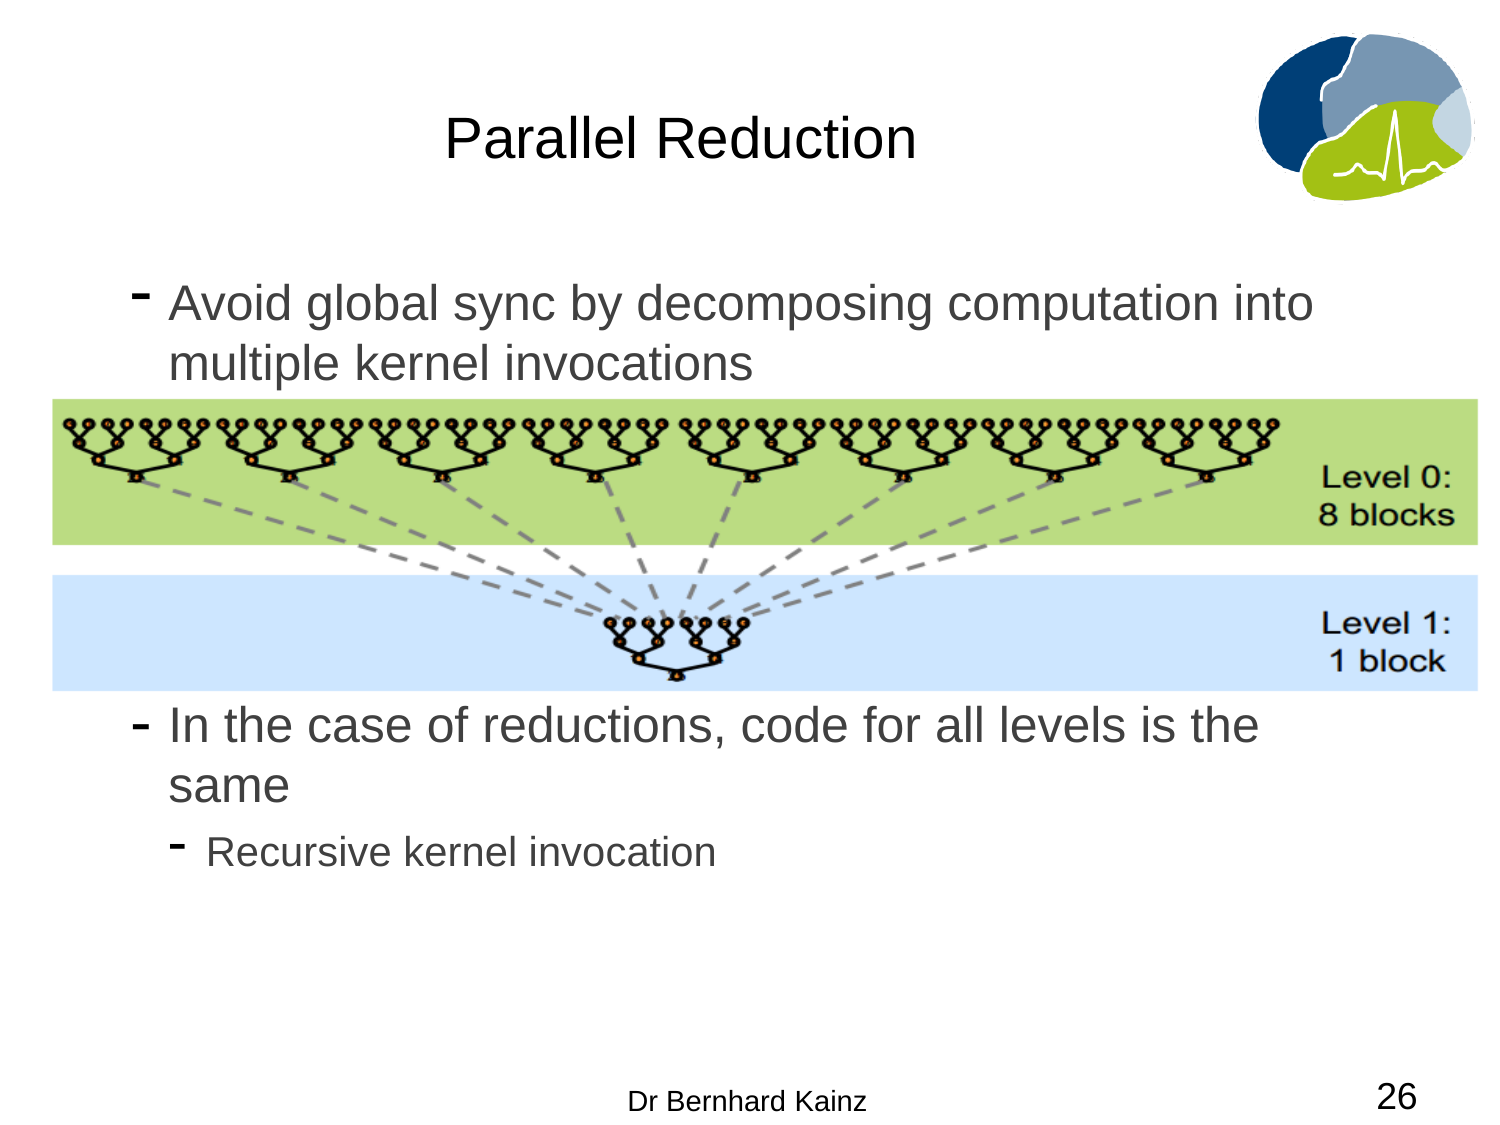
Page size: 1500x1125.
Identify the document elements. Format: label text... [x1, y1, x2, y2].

list Avoid global sync by decomposing computation into multiple kernel invocations In the case of reductions, code for all levels is the same Recursive kernel invocation [123, 262, 1373, 393]
list Avoid global sync by decomposing computation into multiple kernel invocations In the case of reductions, code for all levels is the same Recursive kernel invocation [123, 699, 1373, 1076]
picture [35, 393, 1500, 699]
title Parallel Reduction [122, 48, 1248, 222]
